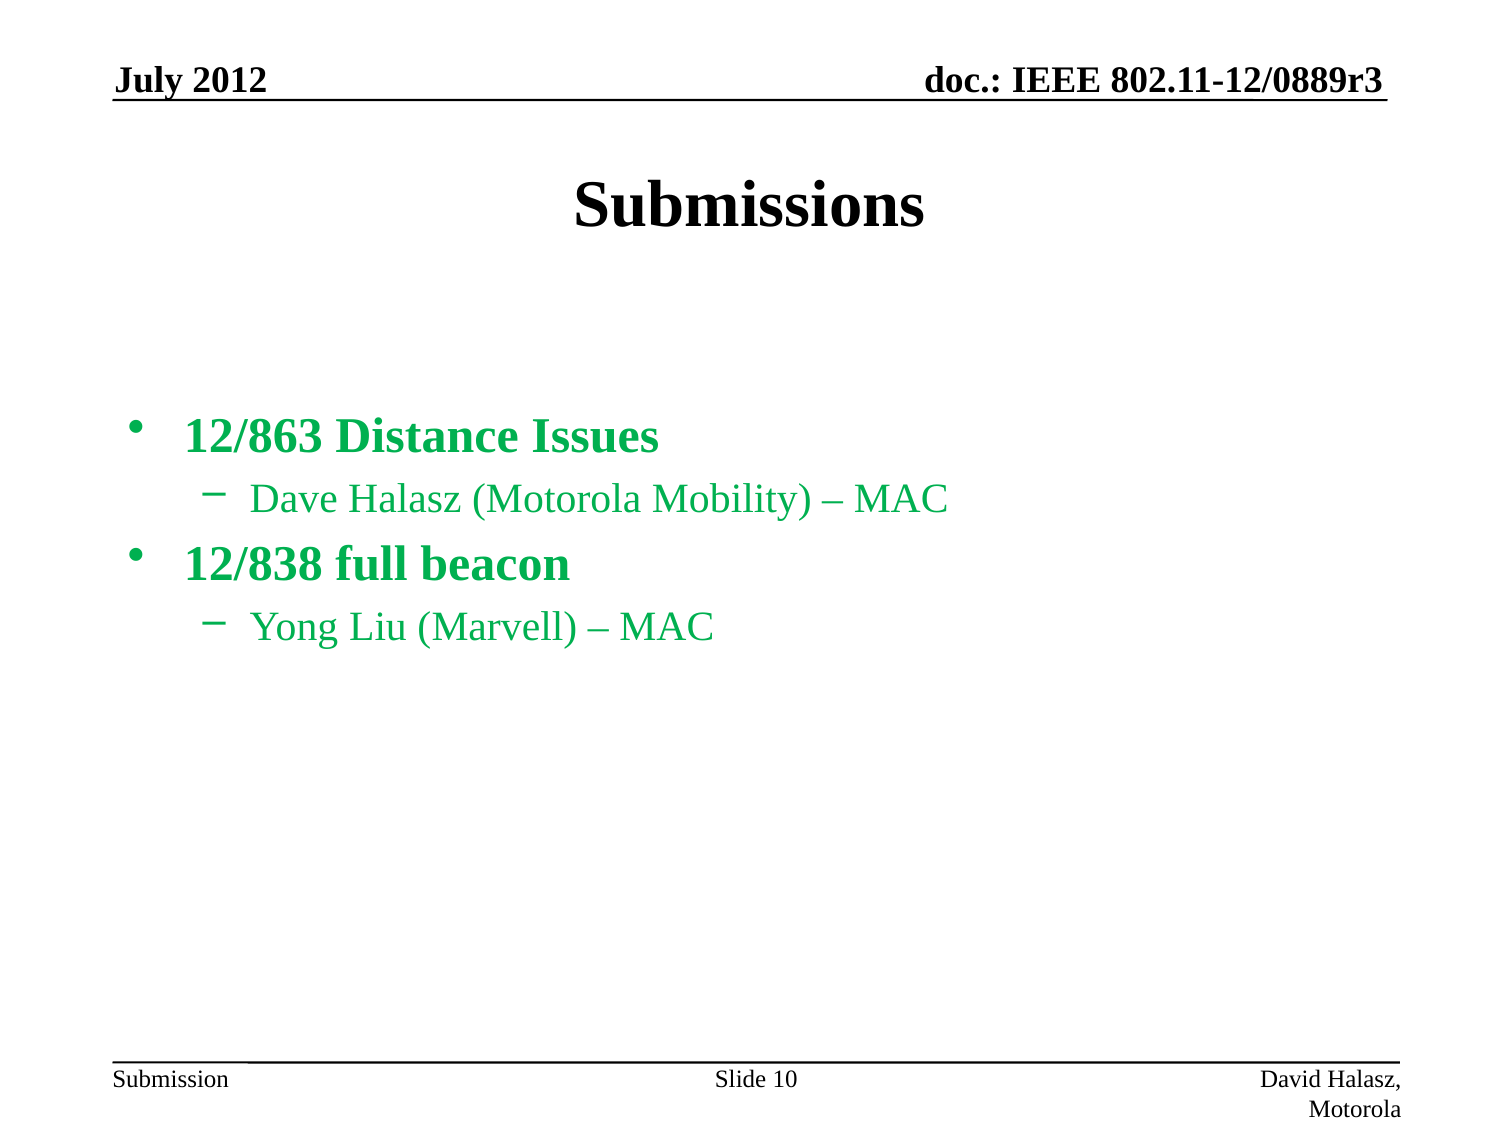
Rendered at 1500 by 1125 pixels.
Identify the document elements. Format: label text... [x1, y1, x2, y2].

slide_number Slide 10 [712, 1061, 800, 1093]
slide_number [114, 54, 333, 101]
footer David Halasz, Motorola Mobility [1221, 1061, 1402, 1093]
title Submissions [112, 112, 1388, 288]
list 12/863 Distance Issues Dave Halasz (Motorola Mobility) – MAC 12/838 full beacon Yong Liu (Marvell) – MAC [112, 324, 1388, 1001]
